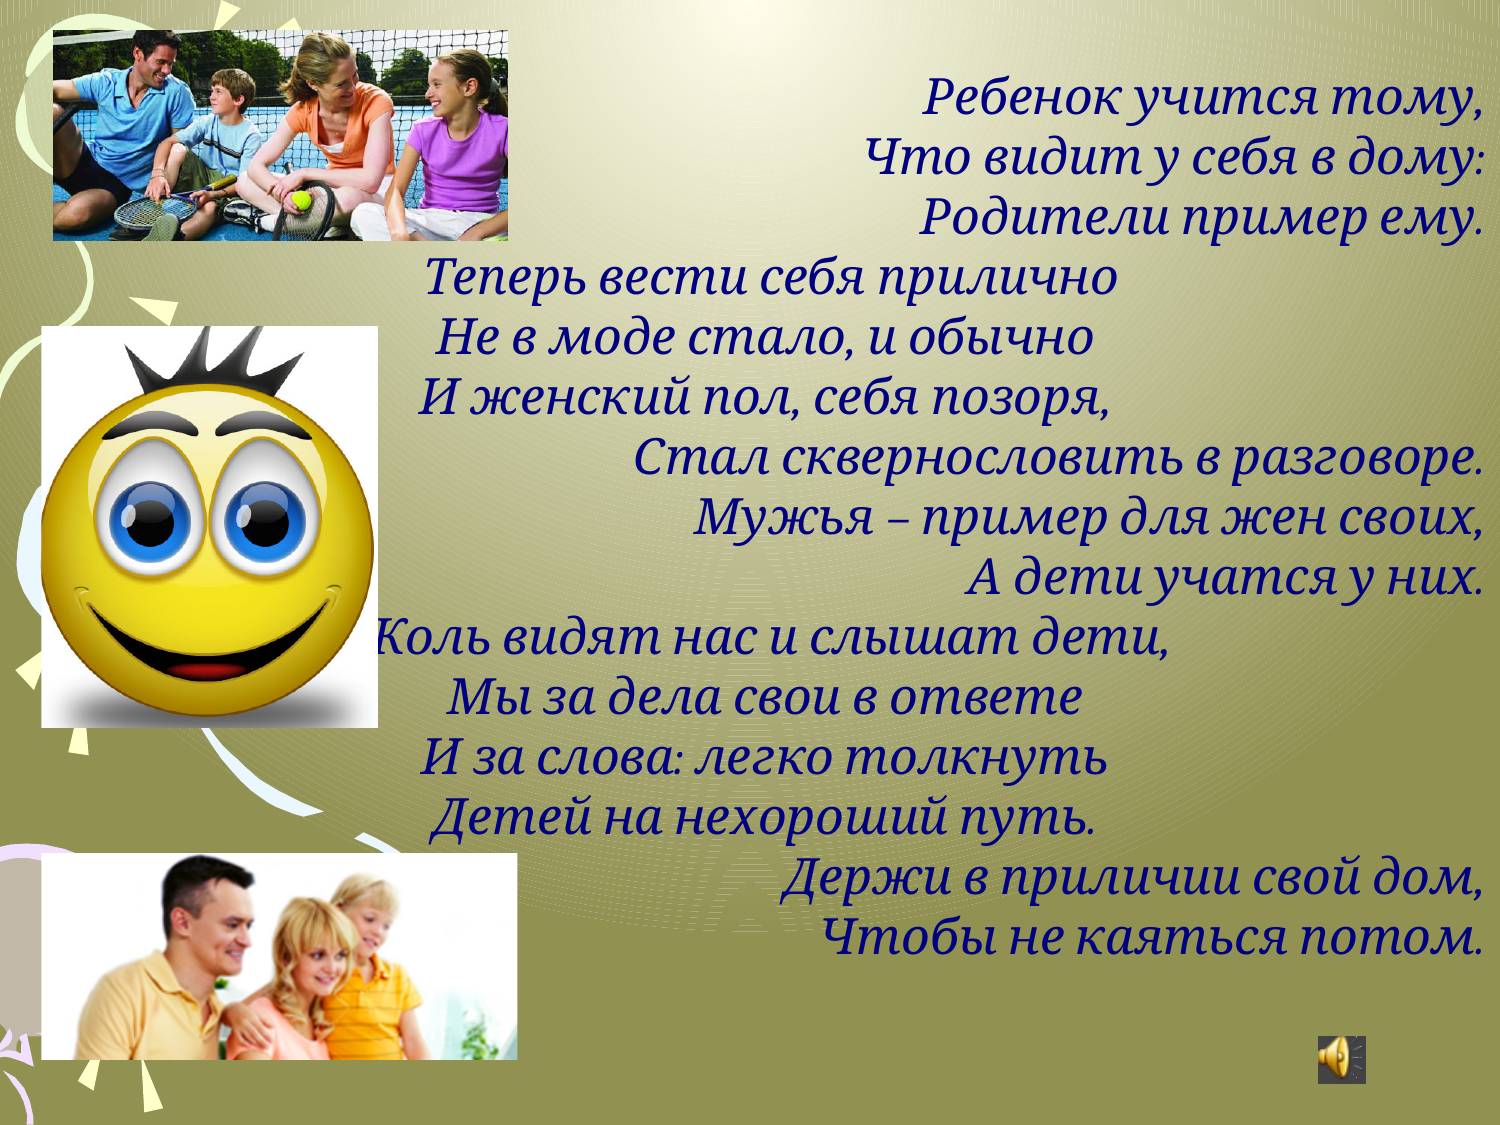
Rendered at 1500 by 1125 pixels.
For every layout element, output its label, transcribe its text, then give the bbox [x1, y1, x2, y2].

picture [40, 325, 379, 729]
text_box Ребенок учится тому, Что видит у себя в дому: Родители пример ему. Теперь вести себя прилично Не в моде стало, и обычно И женский пол, себя позоря, Стал сквернословить в разговоре. Мужья – пример для жен своих, А дети учатся у них. Коль видят нас и слышат дети, Мы за дела свои в ответе И за слова: легко толкнуть Детей на нехороший путь. Держи в приличии свой дом, Чтобы не каяться потом. [0, 57, 1500, 973]
picture [52, 30, 508, 241]
picture [1316, 1034, 1368, 1086]
picture [41, 853, 518, 1061]
